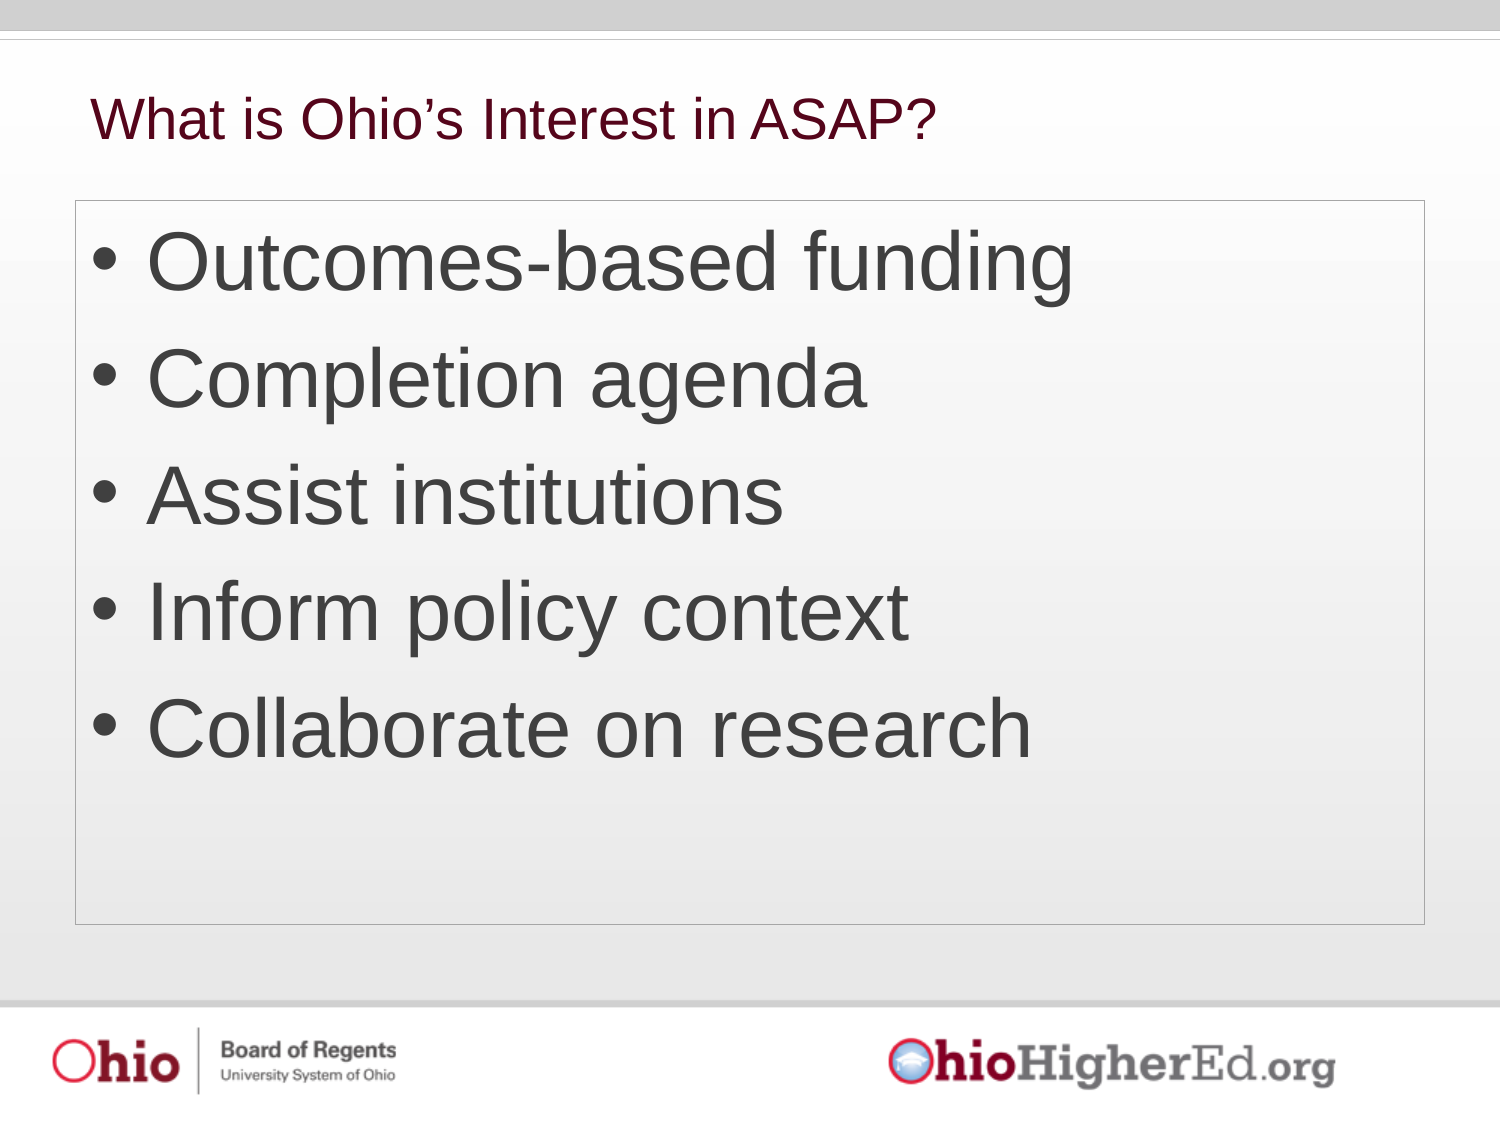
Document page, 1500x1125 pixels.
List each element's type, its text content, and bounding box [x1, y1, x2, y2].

list Outcomes-based funding Completion agenda Assist institutions Inform policy context Collaborate on research [75, 200, 1425, 925]
picture [0, 0, 1500, 1125]
title What is Ohio’s Interest in ASAP? [74, 62, 1426, 171]
